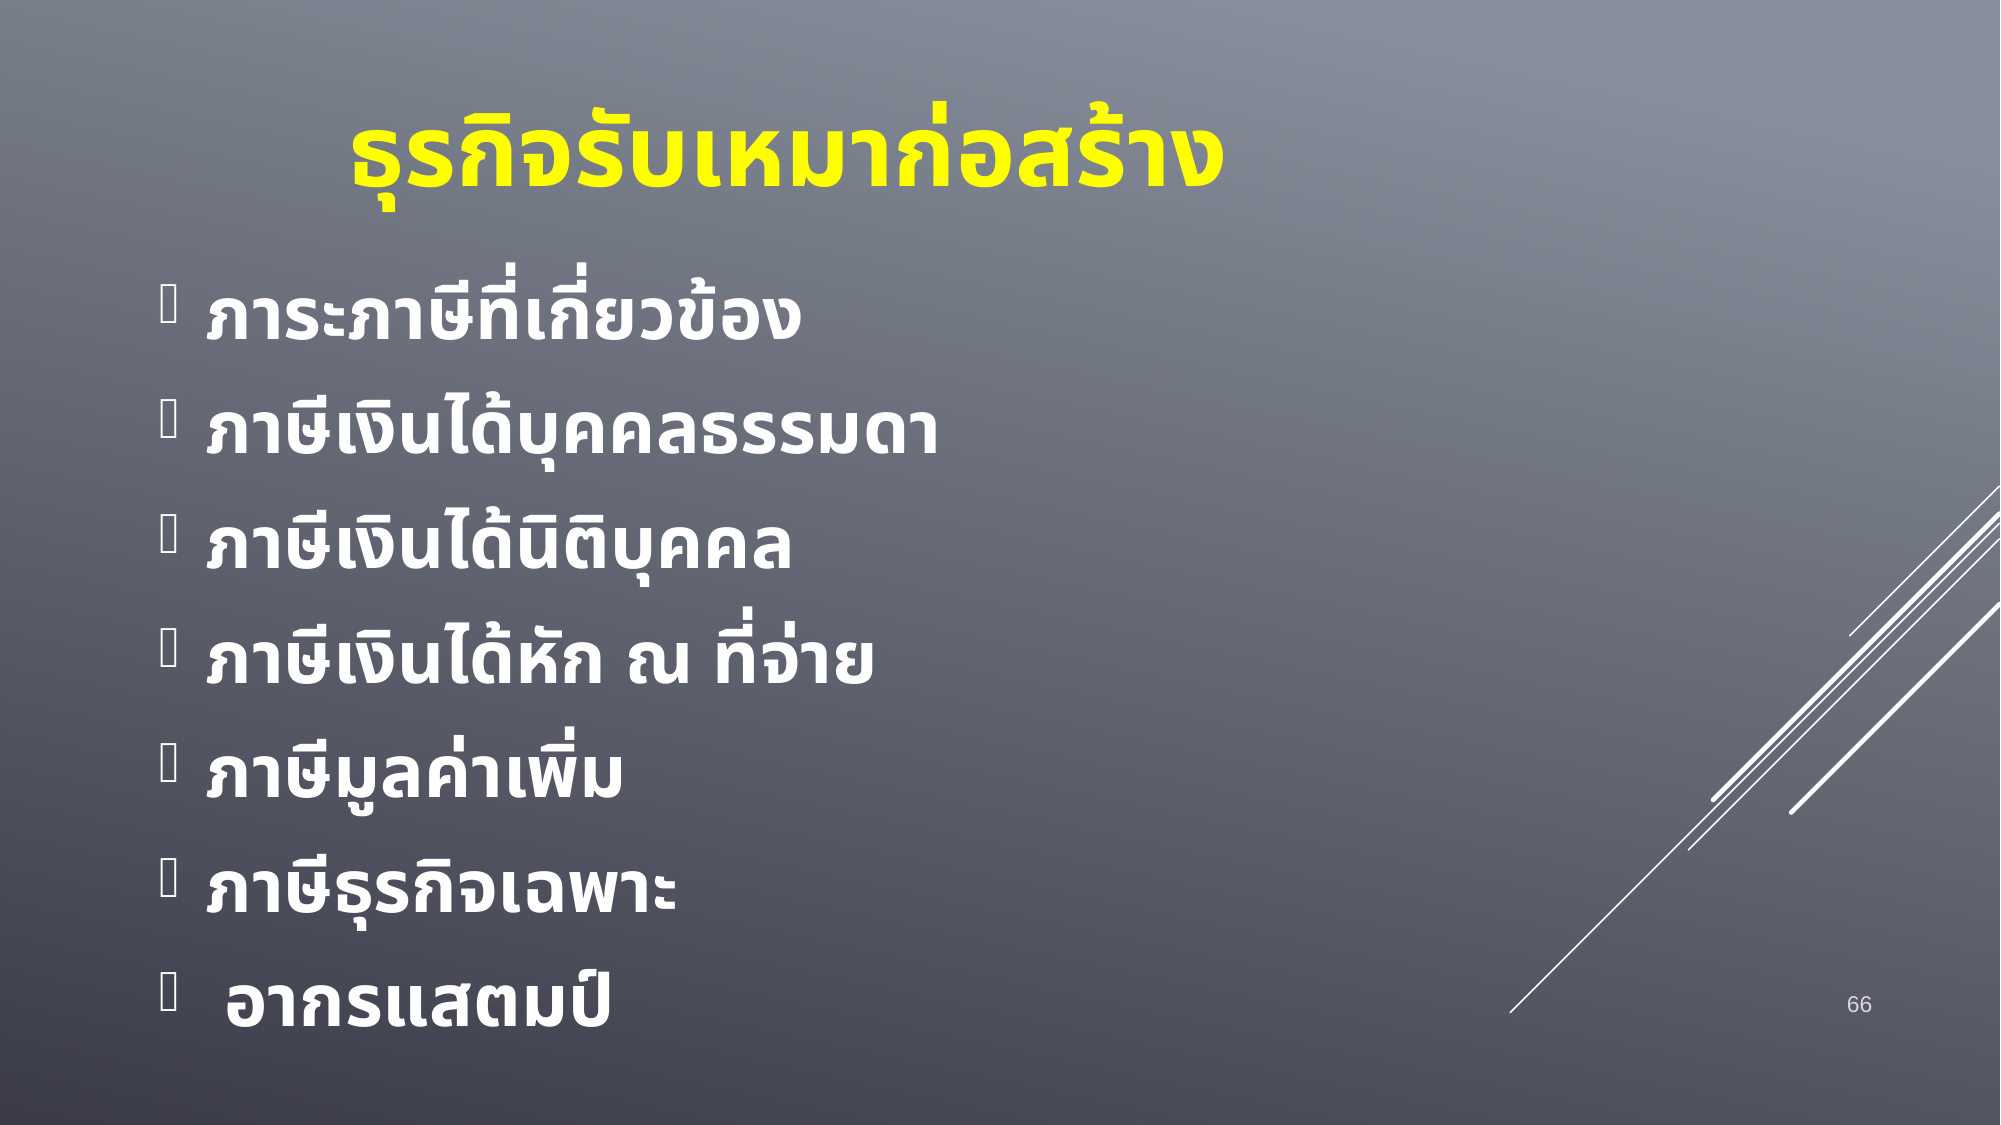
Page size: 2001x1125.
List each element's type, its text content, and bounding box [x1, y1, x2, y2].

list ภาระภาษีที่เกี่ยวข้อง ภาษีเงินได้บุคคลธรรมดา ภาษีเงินได้นิติบุคคล ภาษีเงินได้หัก ณ ที่จ่าย ภาษีมูลค่าเพิ่ม ภาษีธุรกิจเฉพาะ อากรแสตมป์ [143, 257, 1544, 1050]
title ธุรกิจรับเหมาก่อสร้าง [324, 52, 1513, 240]
slide_number 66 [1700, 915, 1888, 1025]
